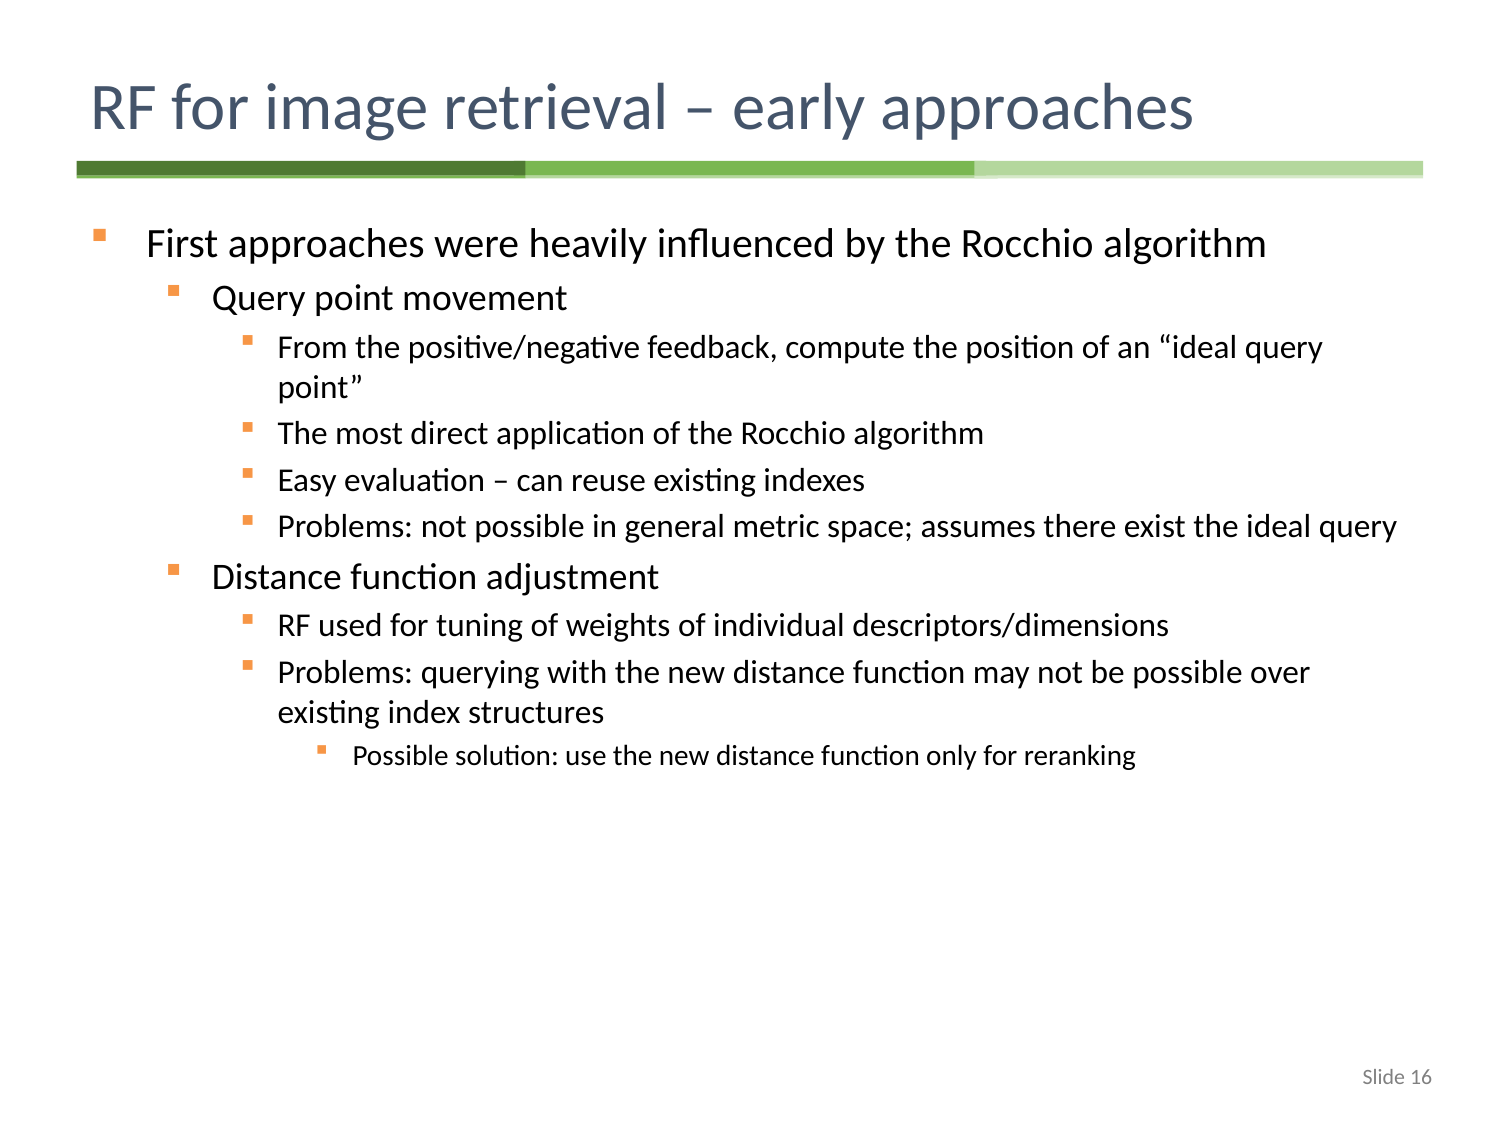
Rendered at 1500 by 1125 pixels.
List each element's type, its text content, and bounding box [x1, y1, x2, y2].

title RF for image retrieval – early approaches [75, 45, 1425, 161]
list First approaches were heavily influenced by the Rocchio algorithm Query point movement From the positive/negative feedback, compute the position of an “ideal query point” The most direct application of the Rocchio algorithm Easy evaluation – can reuse existing indexes Problems: not possible in general metric space; assumes there exist the ideal query Distance function adjustment RF used for tuning of weights of individual descriptors/dimensions Problems: querying with the new distance function may not be possible over existing index structures Possible solution: use the new distance function only for reranking [75, 208, 1425, 1012]
